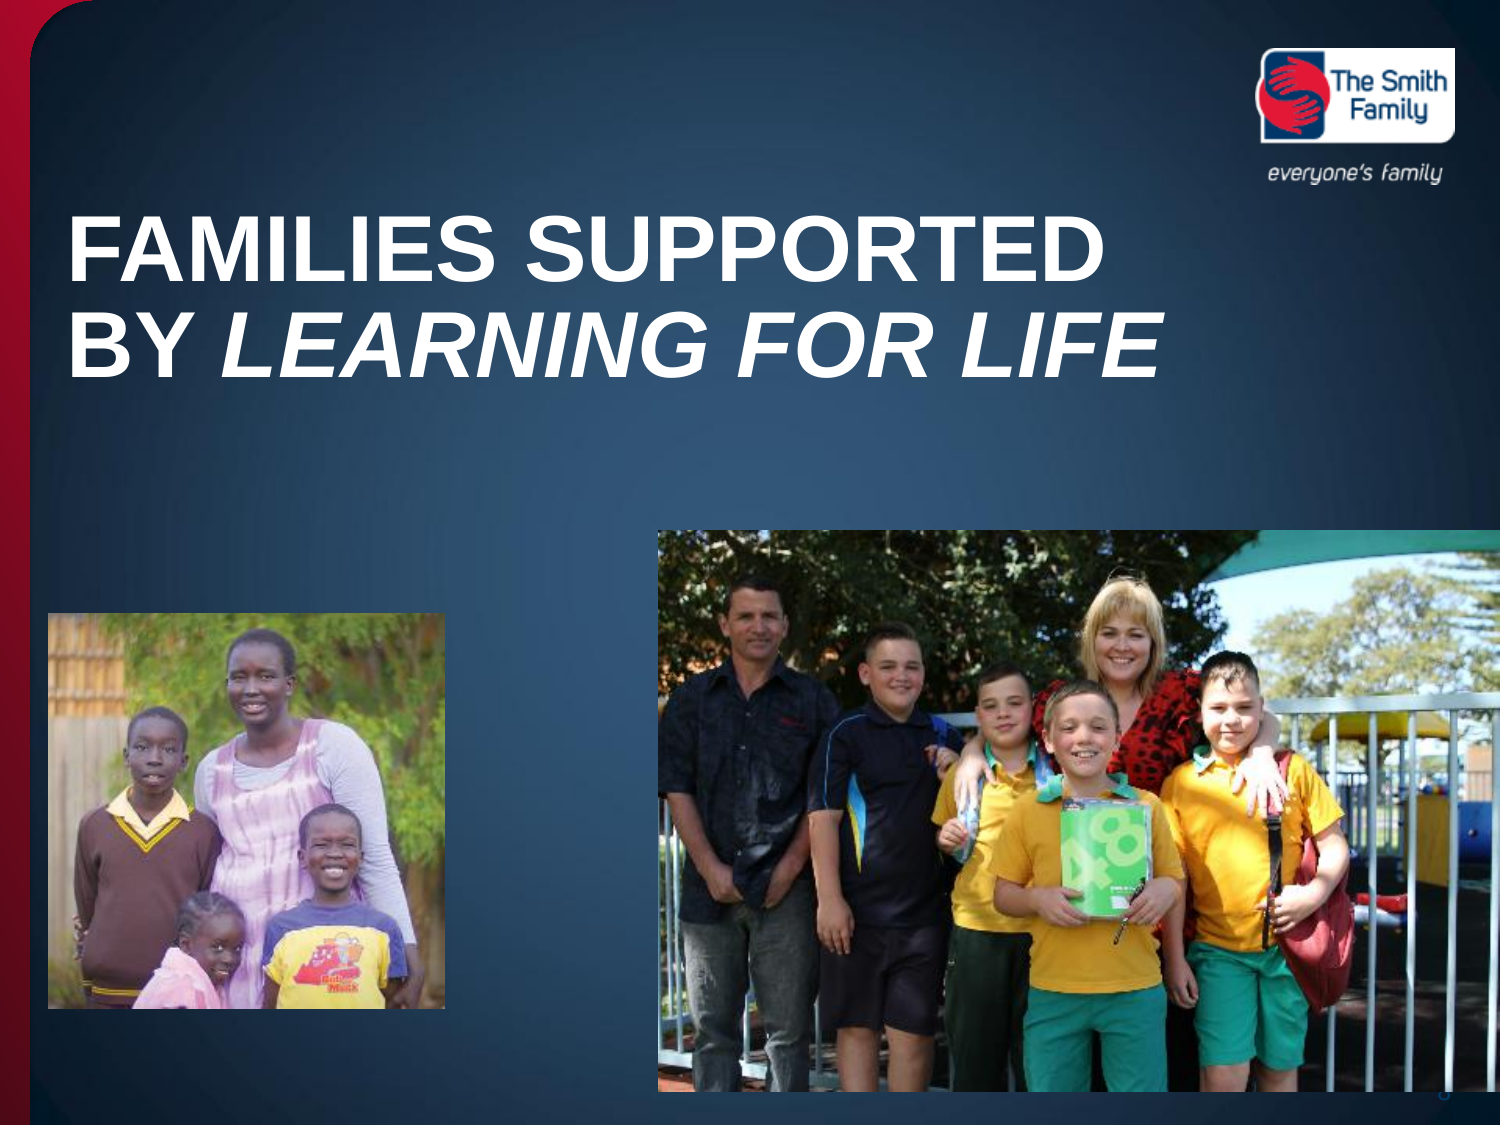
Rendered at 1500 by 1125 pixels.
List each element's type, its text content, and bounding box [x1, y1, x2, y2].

list families supported By learning for life [66, 205, 1438, 639]
picture [30, 0, 1500, 1125]
